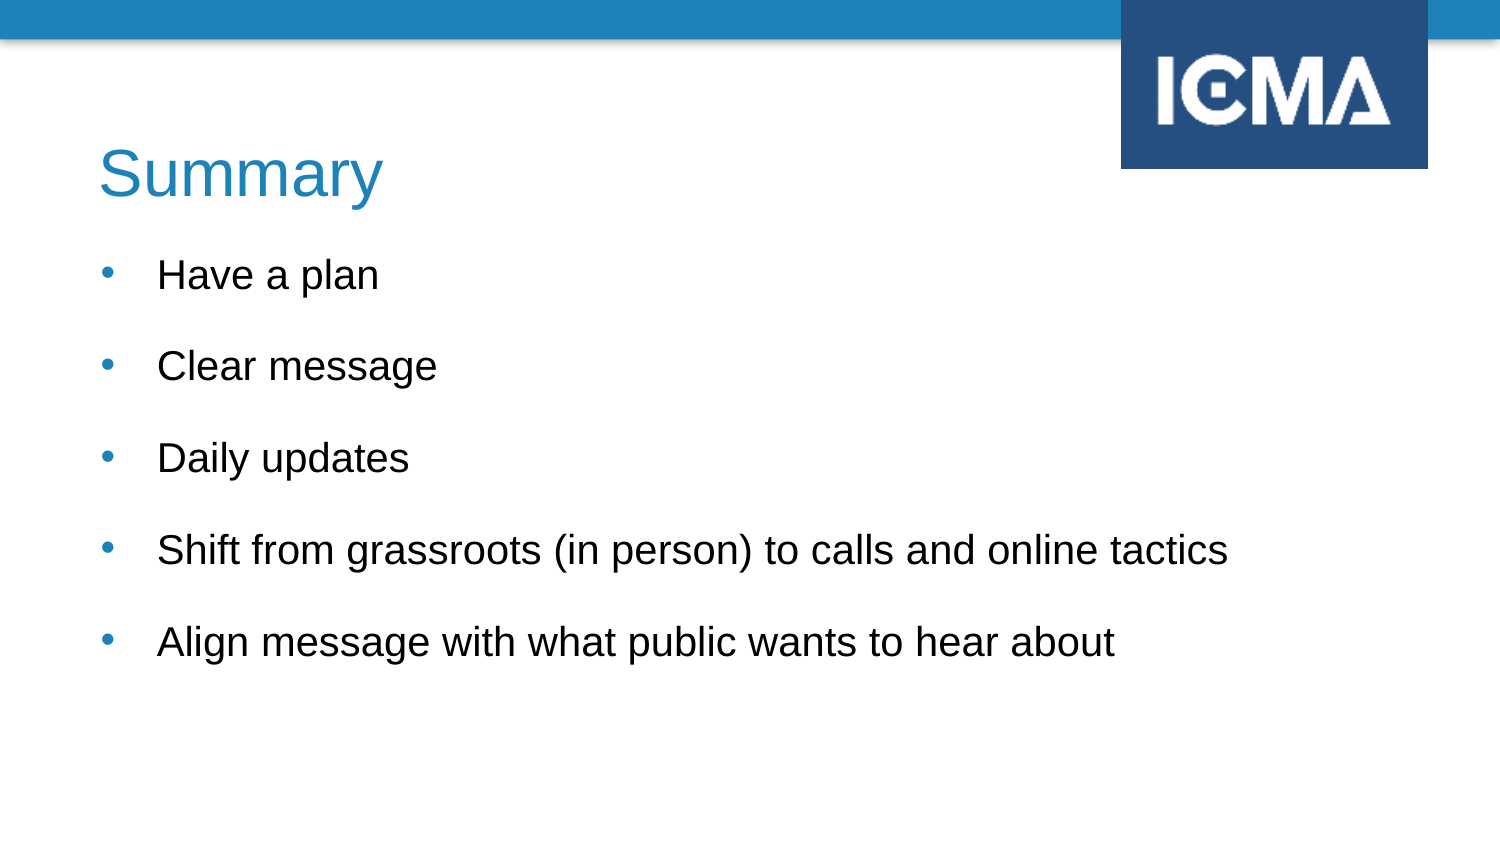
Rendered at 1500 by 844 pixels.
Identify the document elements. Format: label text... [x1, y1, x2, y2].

picture [1121, 0, 1428, 169]
list Have a plan Clear message Daily updates Shift from grassroots (in person) to calls and online tactics Align message with what public wants to hear about [100, 247, 1313, 800]
list Summary [98, 137, 959, 195]
